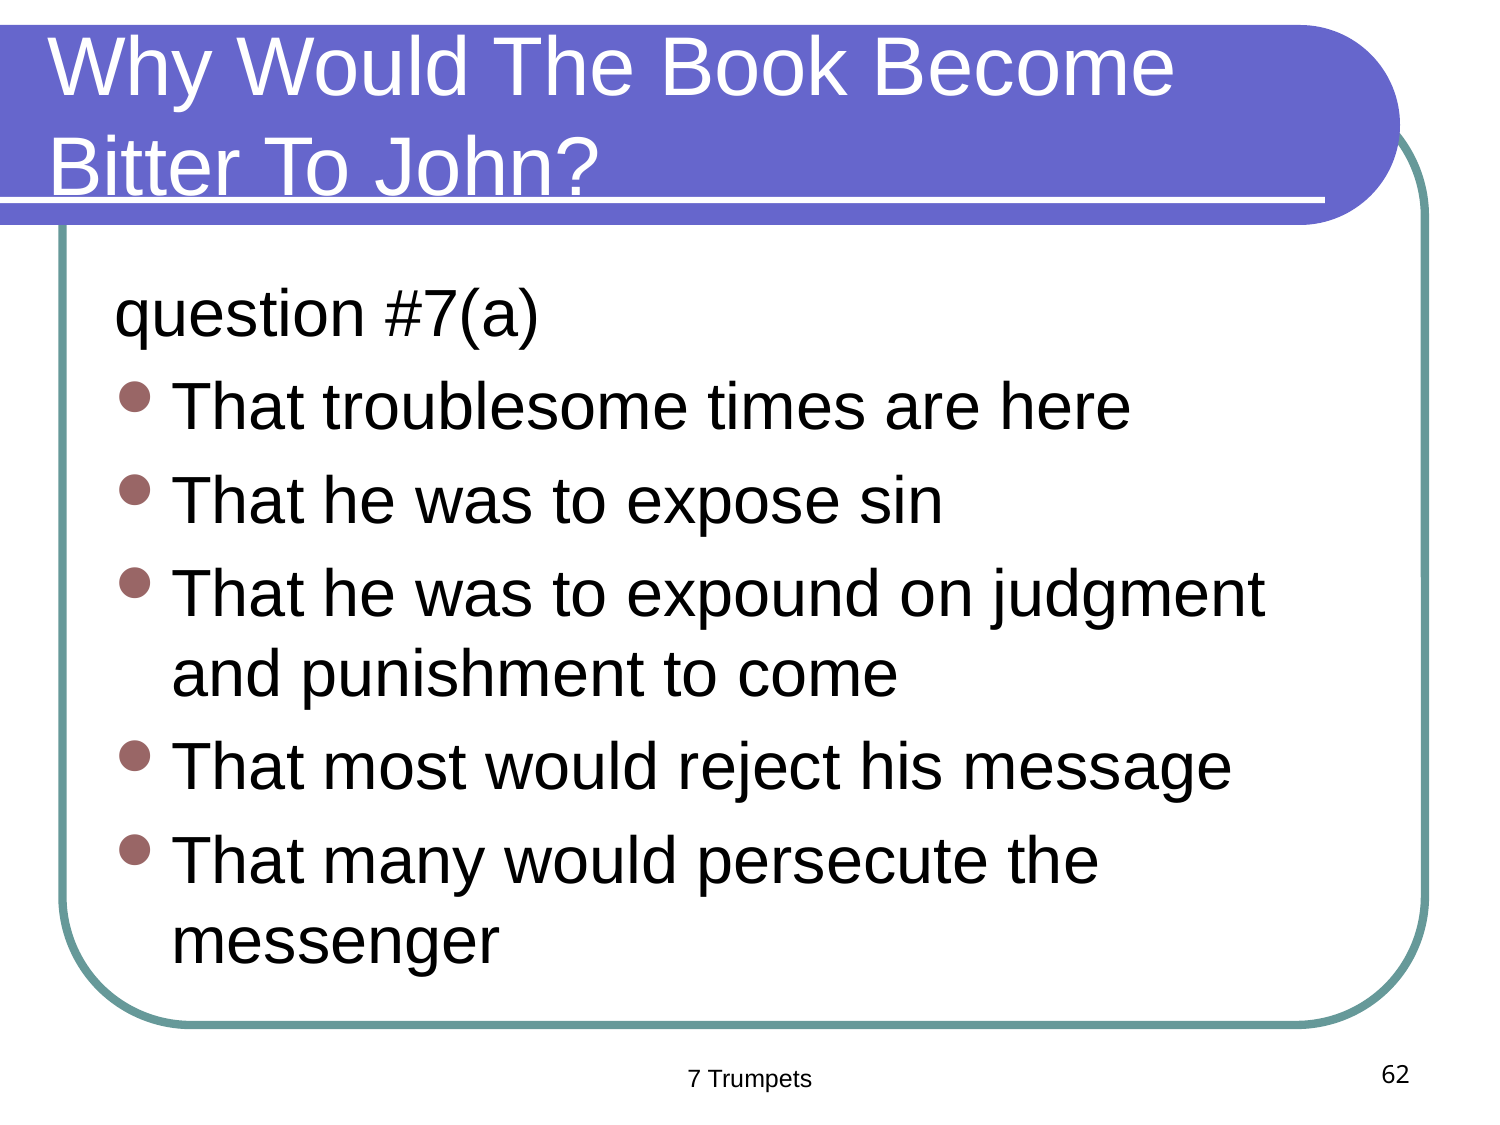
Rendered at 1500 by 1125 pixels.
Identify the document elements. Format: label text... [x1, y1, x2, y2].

slide_number 62 [1074, 1025, 1425, 1100]
footer 7 Trumpets [512, 1025, 988, 1100]
title Why Would The Book Become Bitter To John? [32, 37, 1347, 188]
list question #7(a) That troublesome times are here That he was to expose sin That he was to expound on judgment and punishment to come That most would reject his message That many would persecute the messenger [99, 262, 1400, 988]
